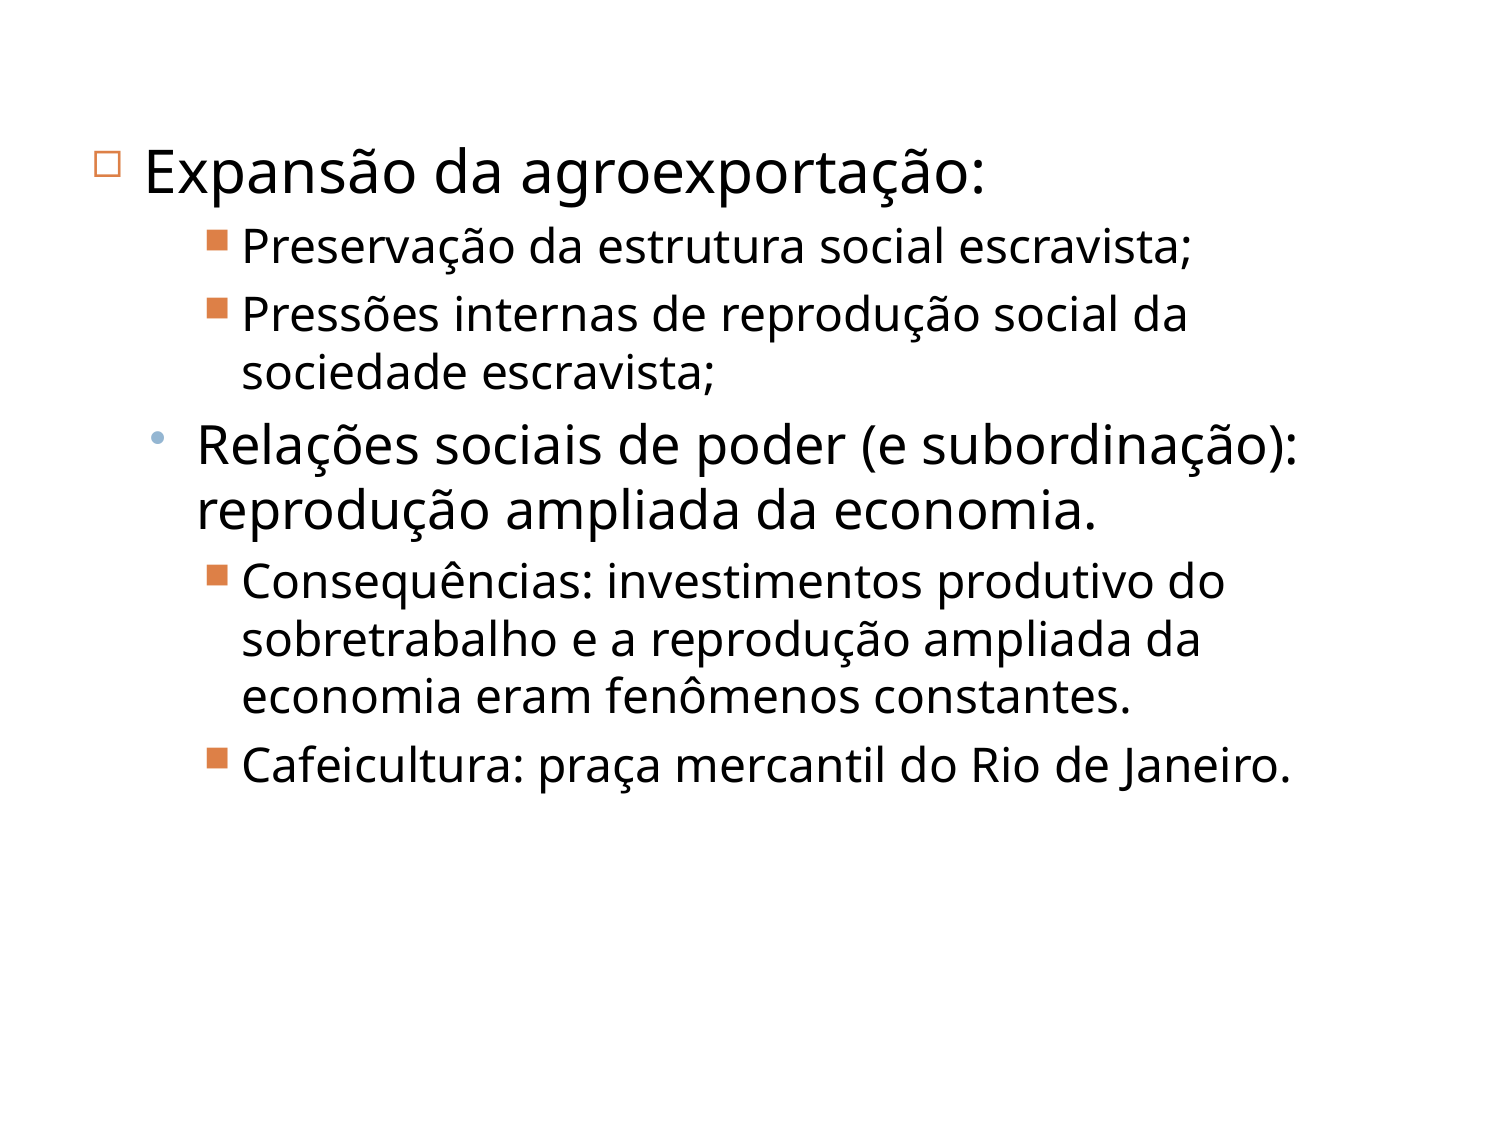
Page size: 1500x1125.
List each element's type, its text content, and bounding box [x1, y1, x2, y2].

list Expansão da agroexportação: Preservação da estrutura social escravista; Pressões internas de reprodução social da sociedade escravista; Relações sociais de poder (e subordinação): reprodução ampliada da economia. Consequências: investimentos produtivo do sobretrabalho e a reprodução ampliada da economia eram fenômenos constantes. Cafeicultura: praça mercantil do Rio de Janeiro. [76, 125, 1415, 863]
